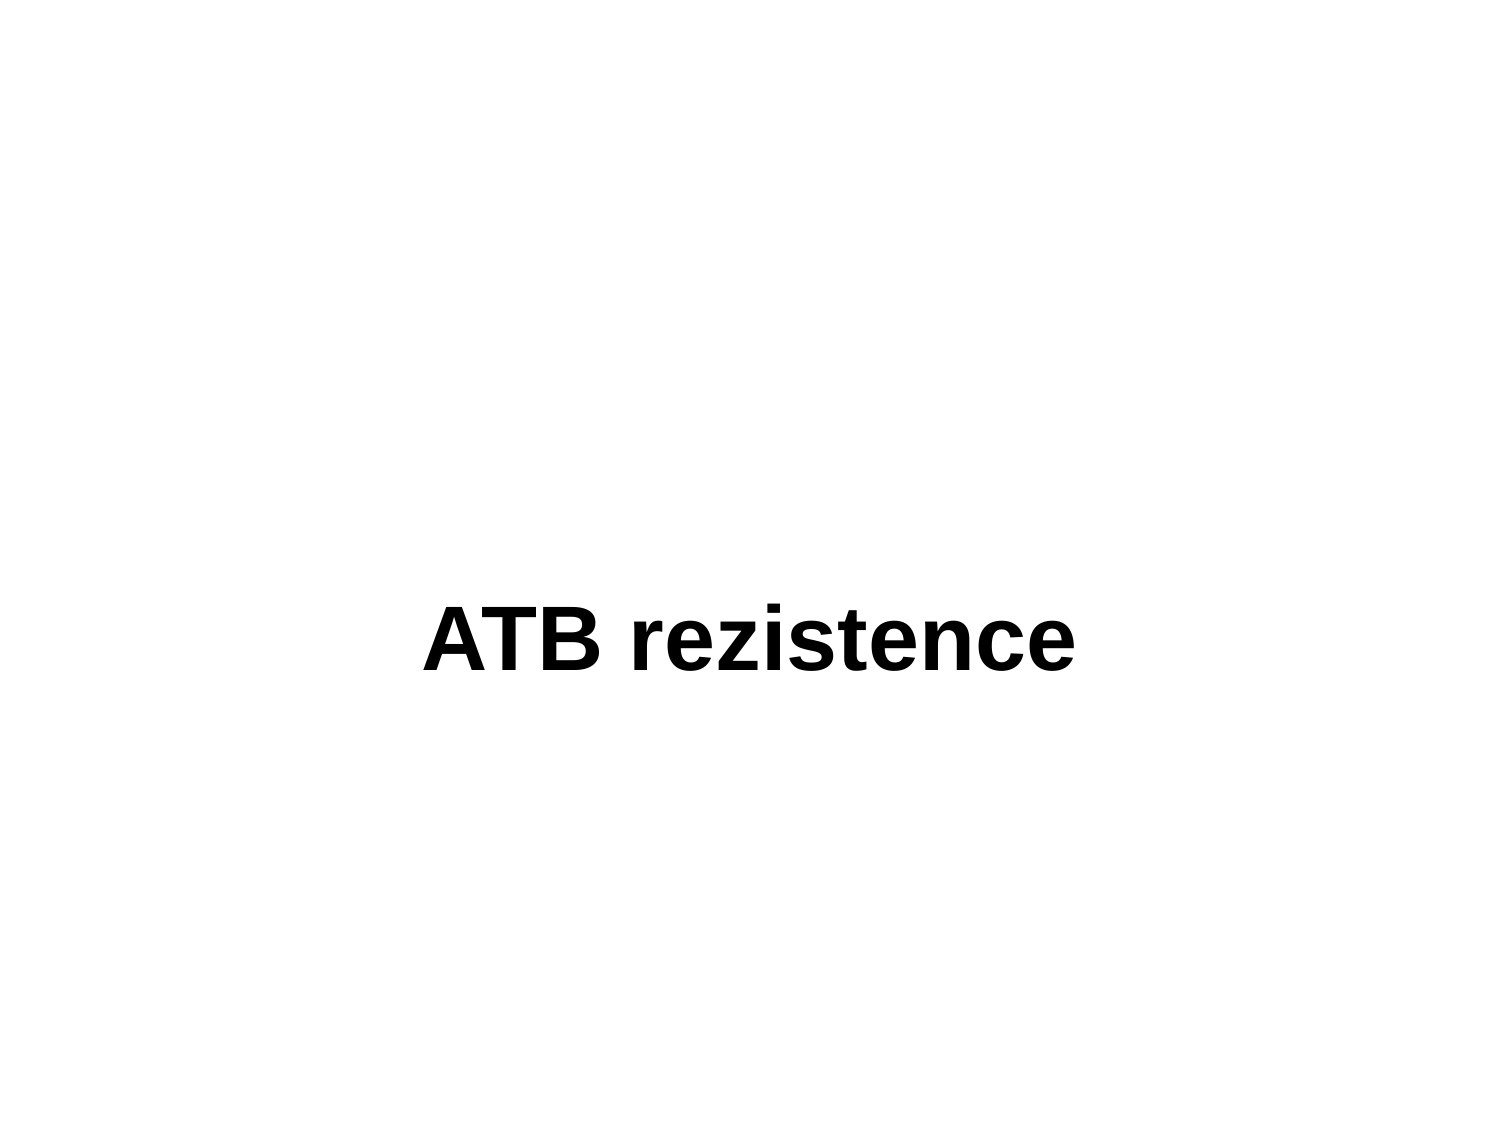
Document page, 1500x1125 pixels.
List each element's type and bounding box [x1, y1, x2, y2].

text_box [74, 262, 1425, 1005]
